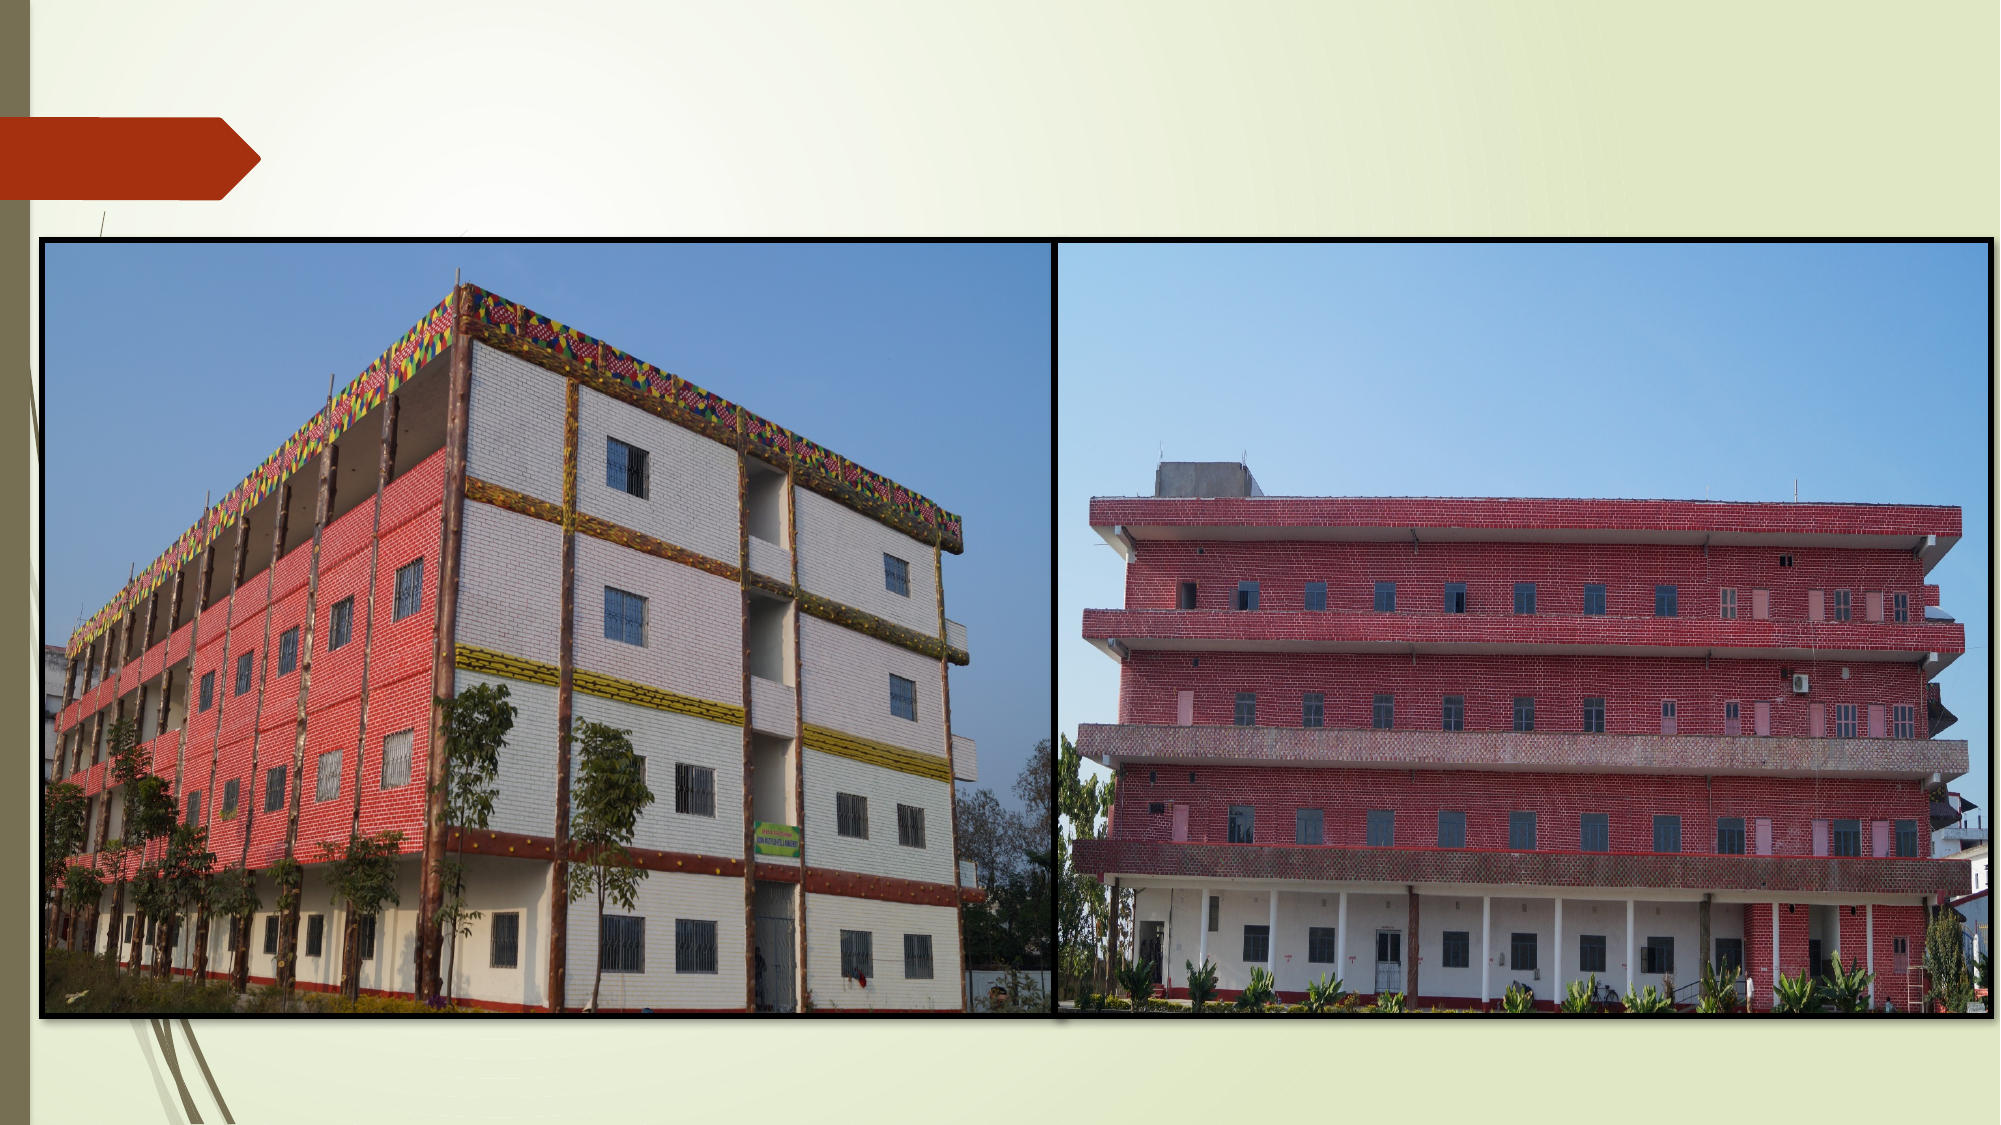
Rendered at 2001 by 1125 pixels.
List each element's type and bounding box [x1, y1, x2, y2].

picture [44, 243, 1989, 1014]
